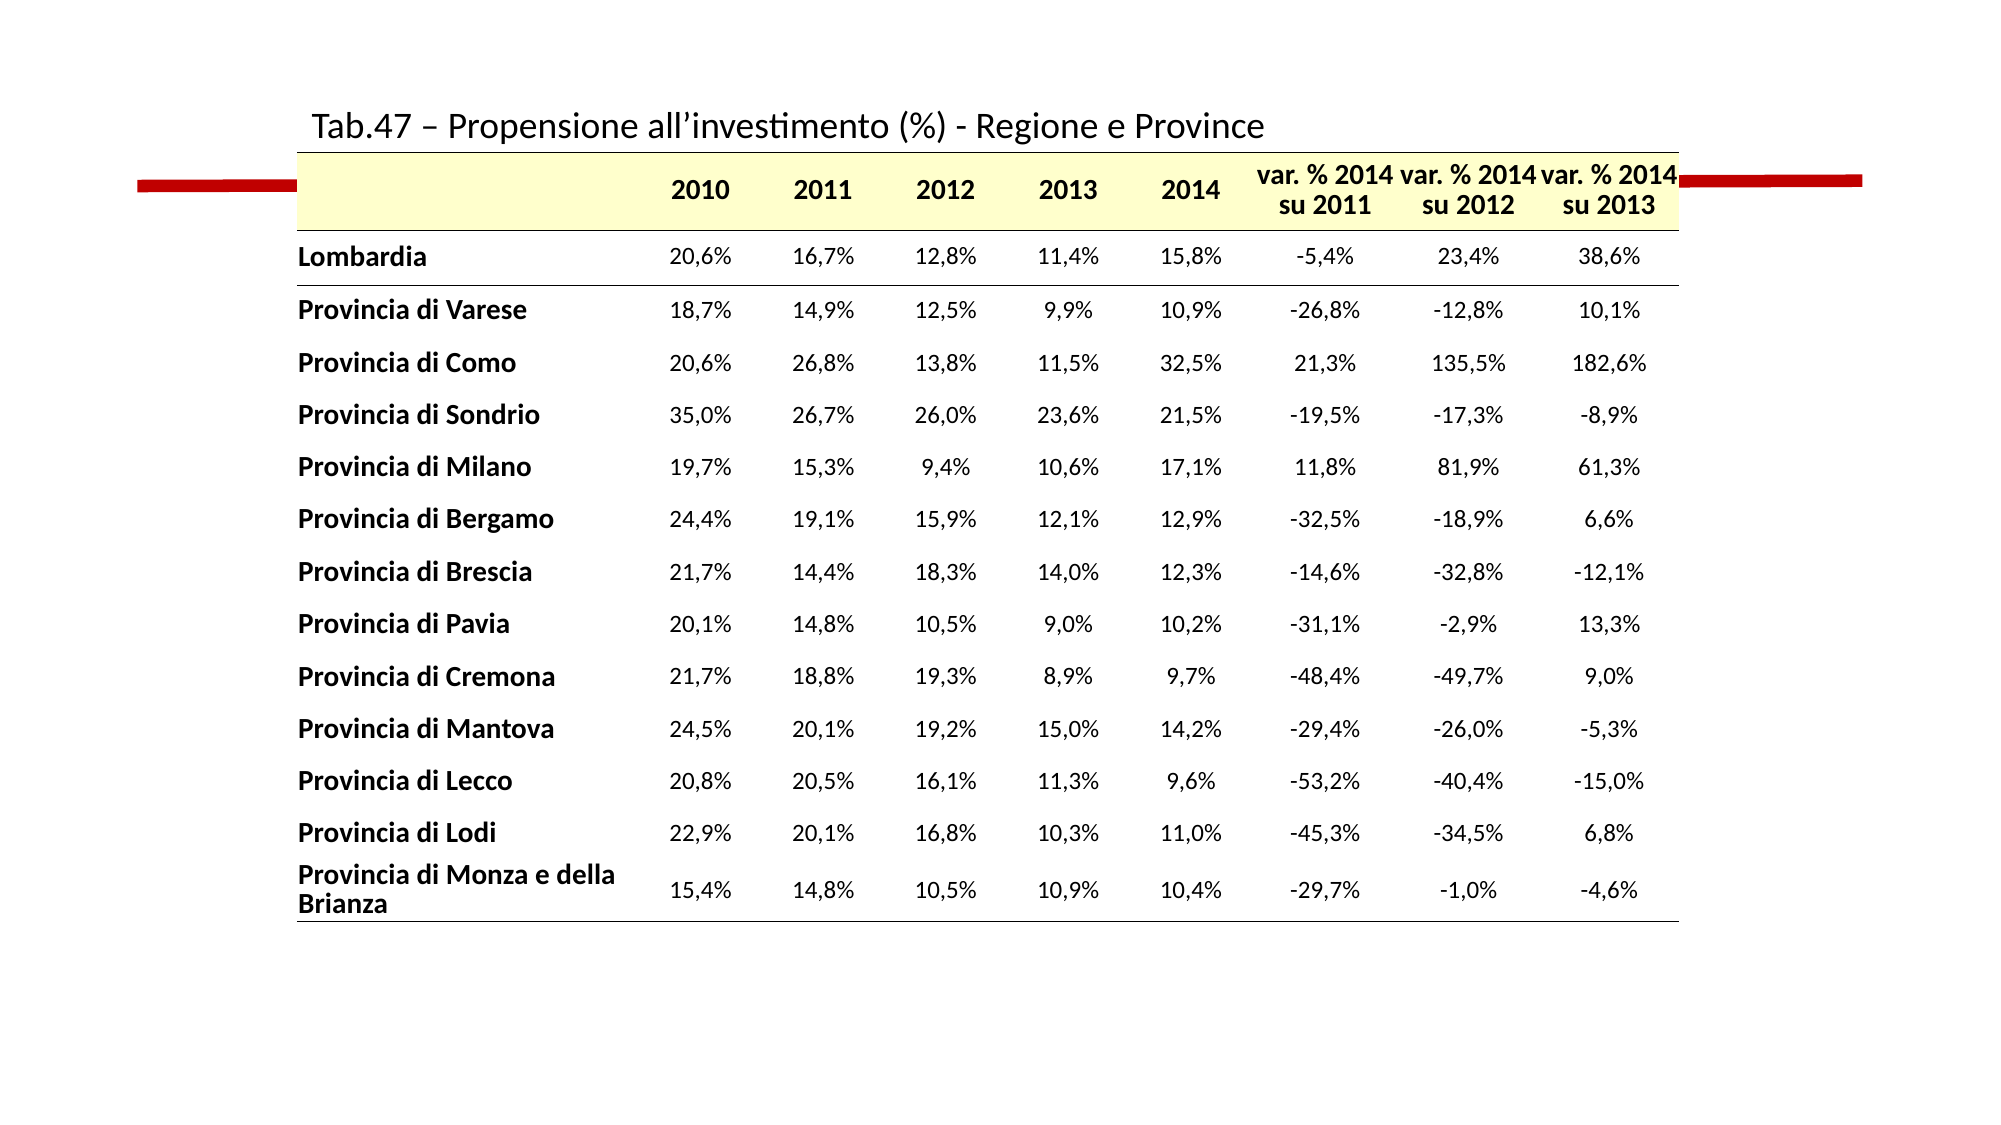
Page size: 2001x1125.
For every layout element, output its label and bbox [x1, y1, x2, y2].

table_cell [297, 286, 1679, 921]
table_cell [297, 231, 1679, 285]
table_header [297, 153, 1679, 230]
text_box [296, 93, 1446, 154]
